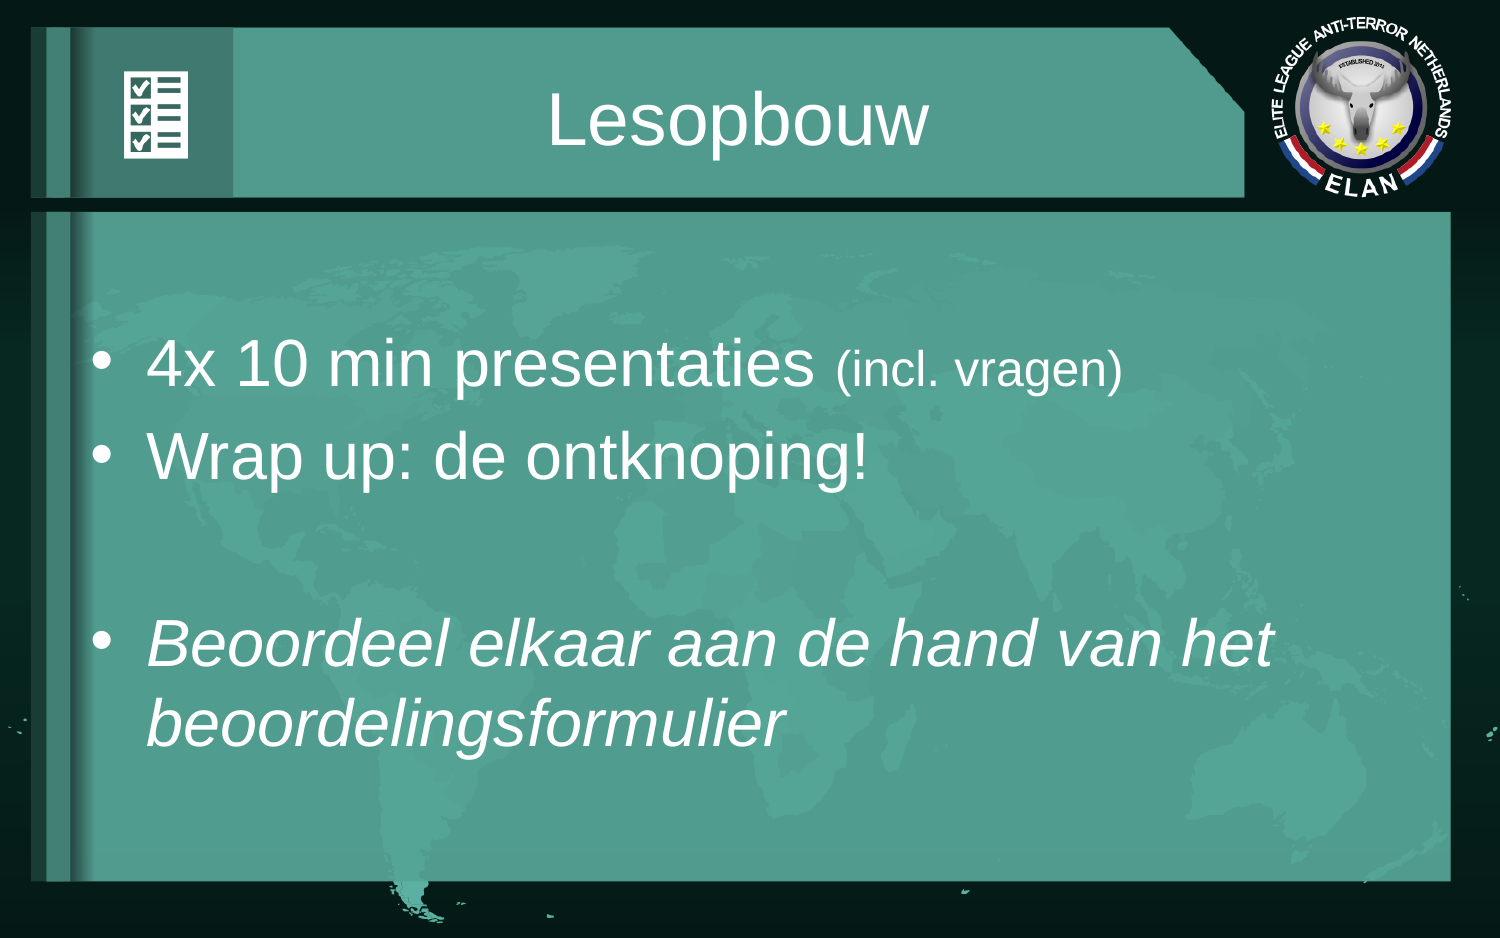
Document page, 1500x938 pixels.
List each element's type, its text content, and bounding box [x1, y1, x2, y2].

list 4x 10 min presentaties (incl. vragen) Wrap up: de ontknoping! Beoordeel elkaar aan de hand van het beoordelingsformulier [75, 218, 1447, 838]
picture [0, 0, 1500, 938]
title Lesopbouw [230, 37, 1247, 194]
